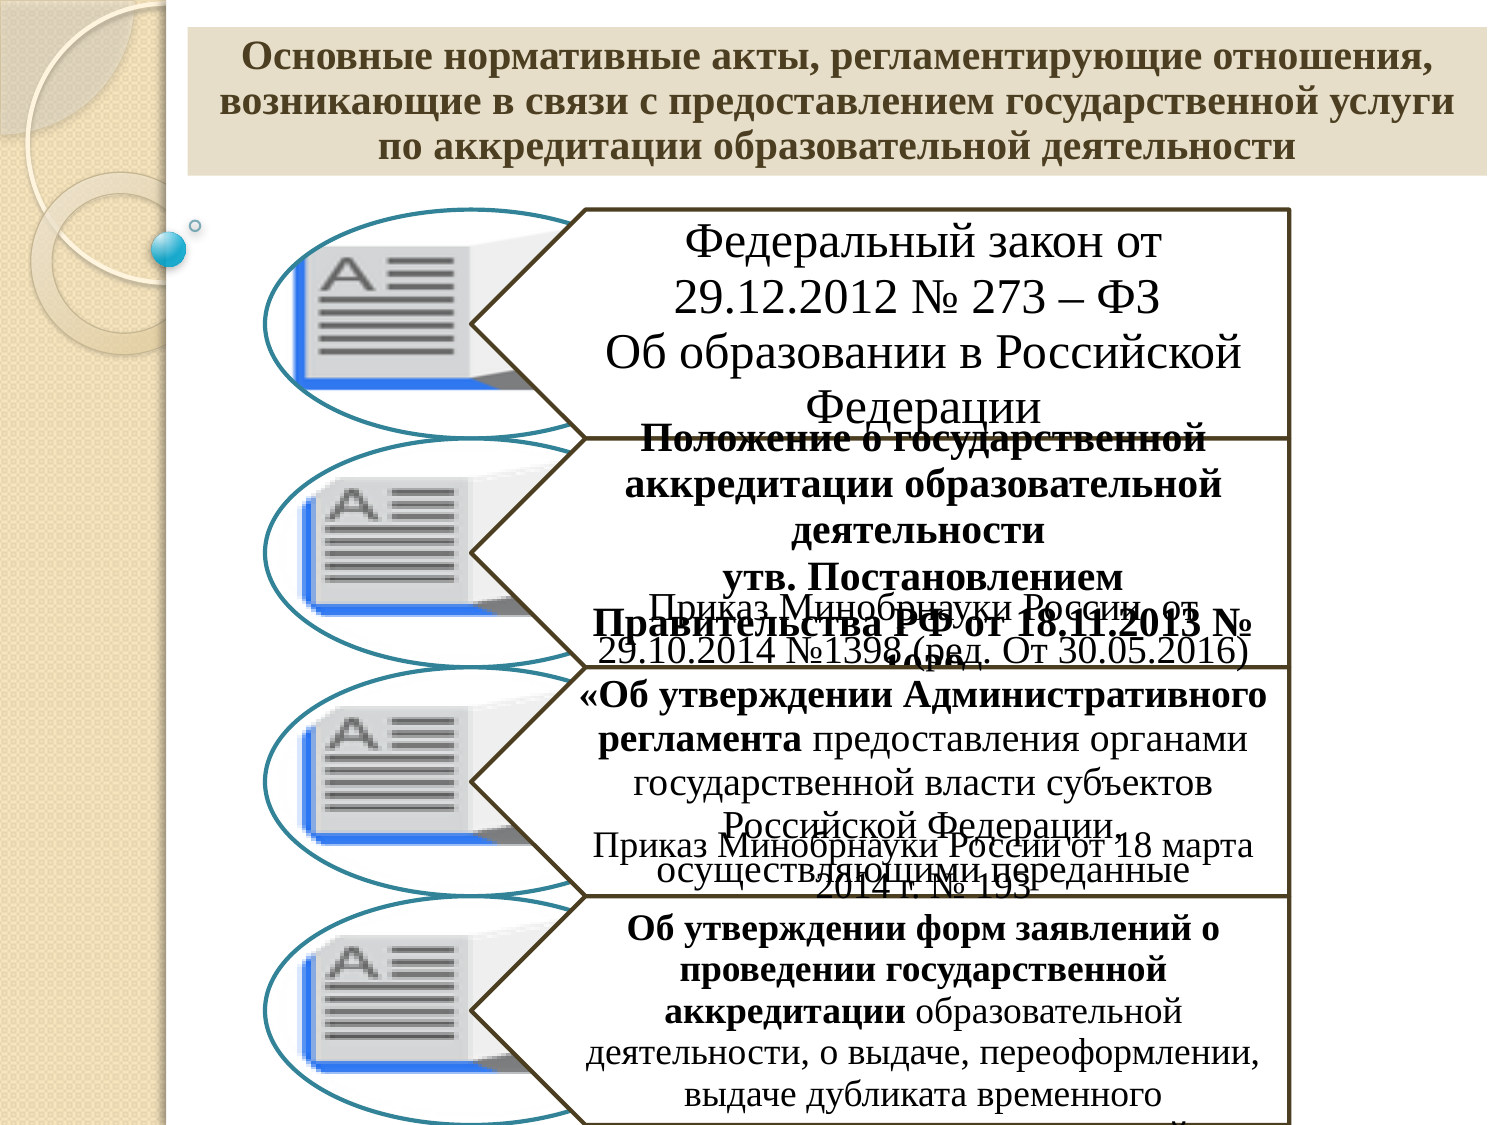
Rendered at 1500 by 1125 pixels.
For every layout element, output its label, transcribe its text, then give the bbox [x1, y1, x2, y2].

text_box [264, 209, 1496, 1125]
text_box Основные нормативные акты, регламентирующие отношения, возникающие в связи с предоставлением государственной услуги по аккредитации образовательной деятельности [187, 27, 1487, 176]
